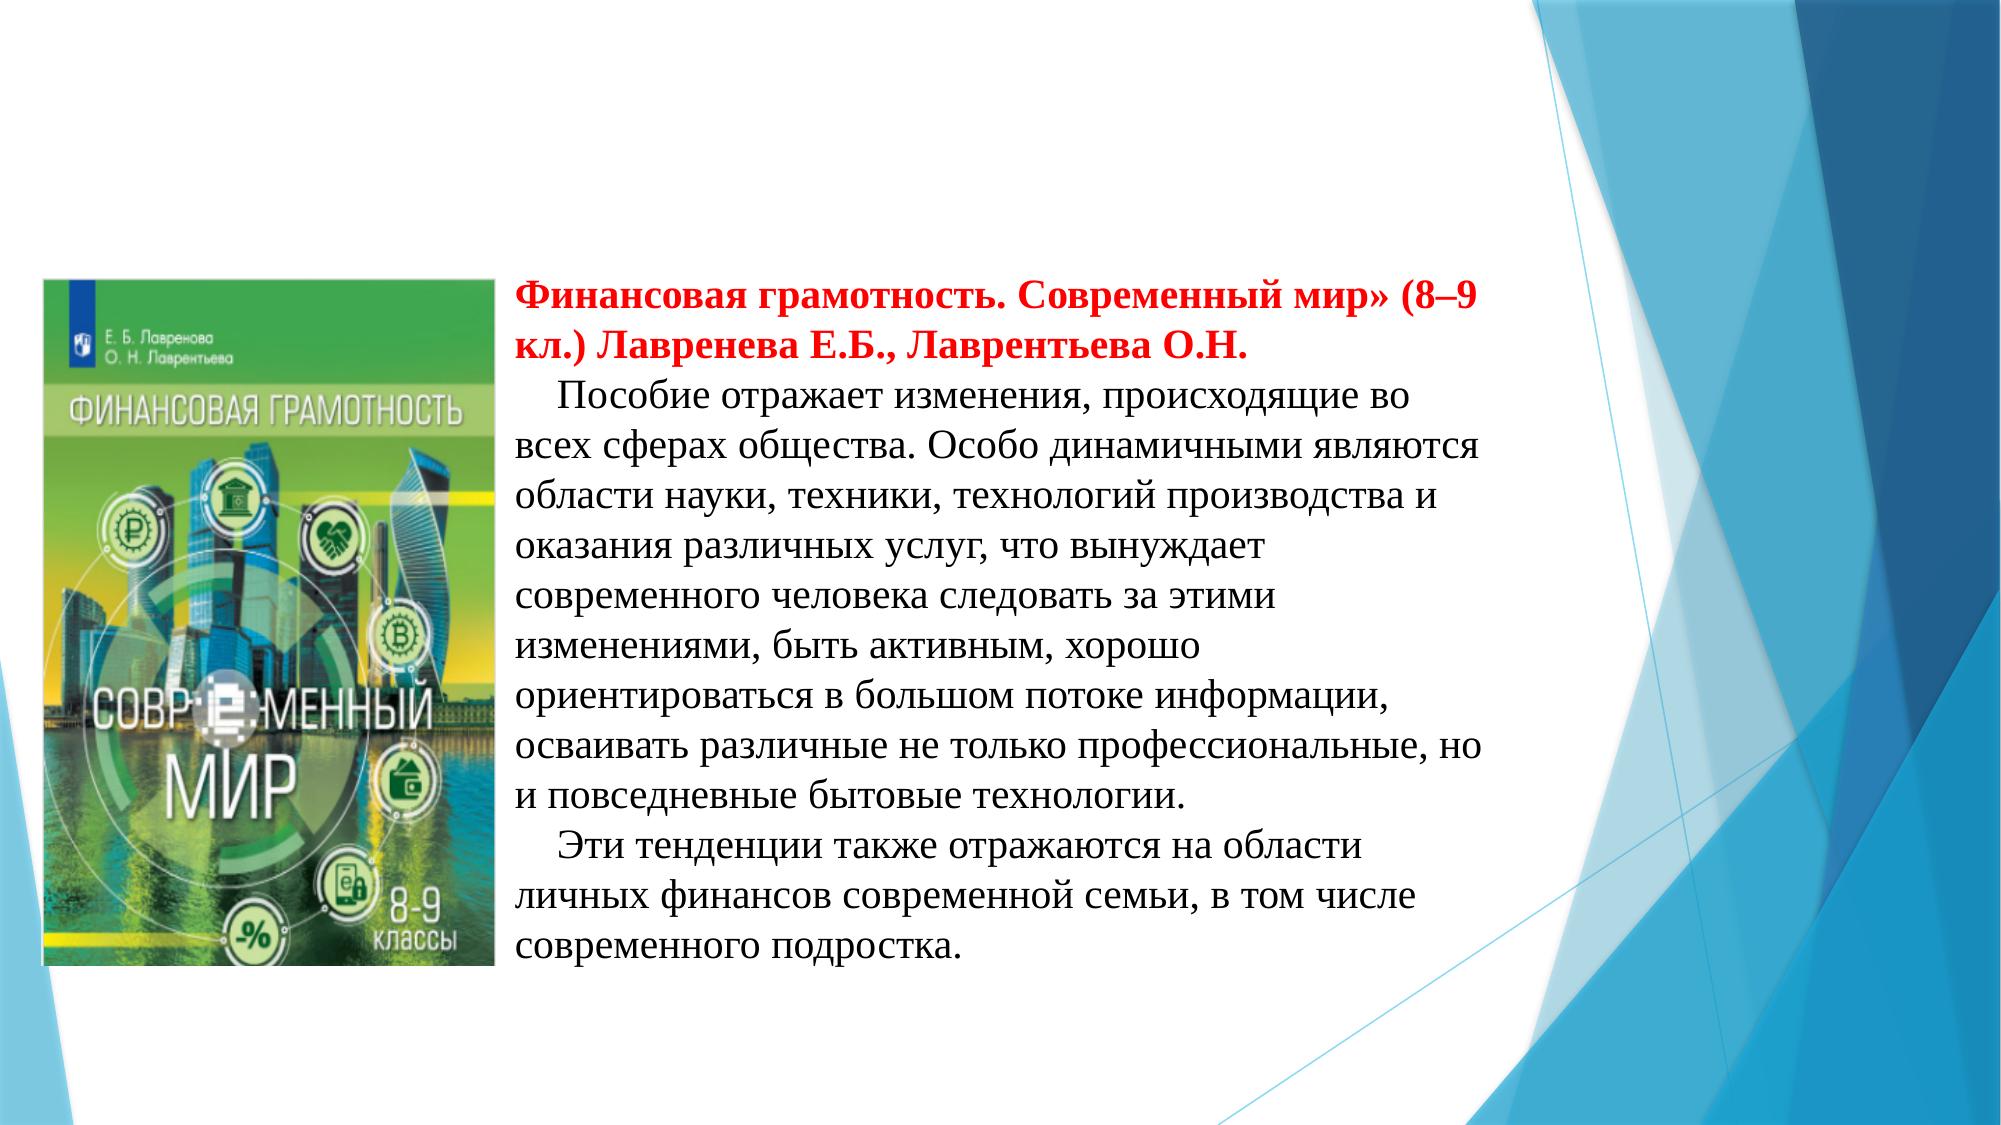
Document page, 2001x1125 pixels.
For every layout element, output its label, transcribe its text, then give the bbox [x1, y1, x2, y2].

text_box Финансовая грамотность. Современный мир» (8–9 кл.) Лавренева Е.Б., Лаврентьева О.Н. Пособие отражает изменения, происходящие во всех сферах общества. Особо динамичными являются области науки, техники, технологий производства и оказания различных услуг, что вынуждает современного человека следовать за этими изменениями, быть активным, хорошо ориентироваться в большом потоке информации, осваивать различные не только профессиональные, но и повседневные бытовые технологии. Эти тенденции также отражаются на области личных финансов современной семьи, в том числе современного подростка. [500, 259, 1500, 975]
picture [40, 273, 501, 966]
